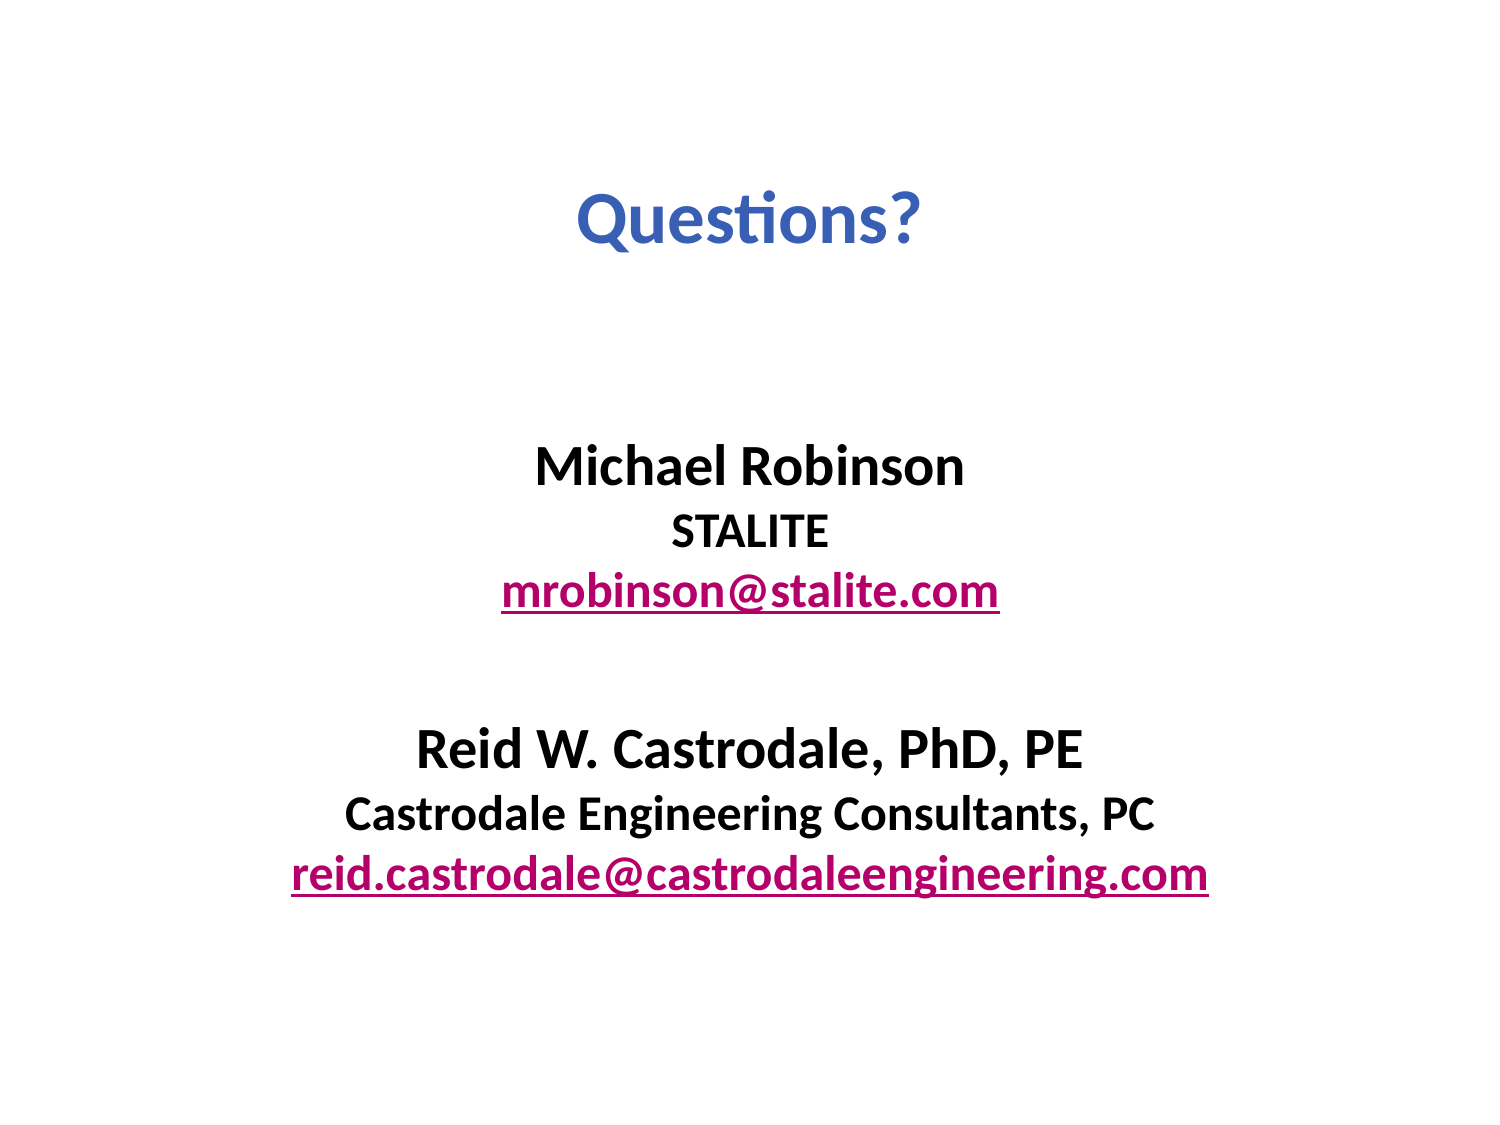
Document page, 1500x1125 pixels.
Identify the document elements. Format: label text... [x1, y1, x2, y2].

title Questions? [112, 170, 1388, 413]
text_box Reid W. Castrodale, PhD, PE Castrodale Engineering Consultants, PC reid.castrodale@castrodaleengineering.com [225, 703, 1275, 969]
text_box Michael Robinson STALITE mrobinson@stalite.com [225, 419, 1275, 685]
